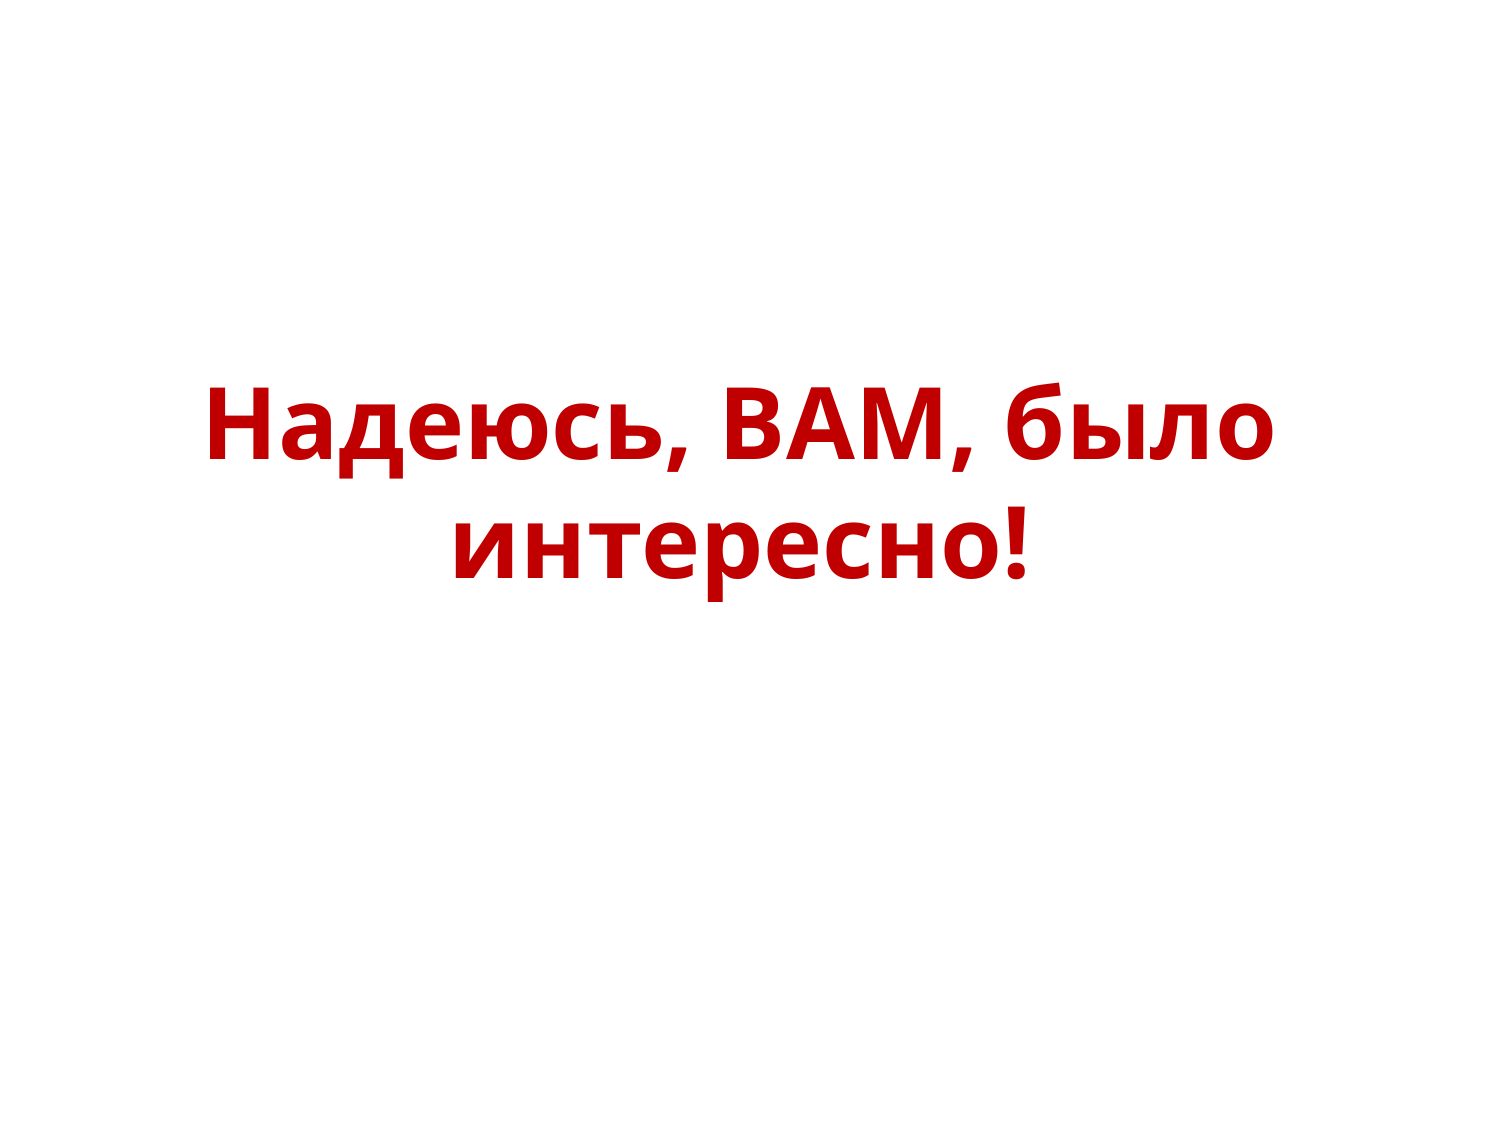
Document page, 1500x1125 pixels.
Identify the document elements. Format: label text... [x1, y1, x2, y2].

title Надеюсь, ВАМ, было интересно! [29, 385, 1451, 573]
